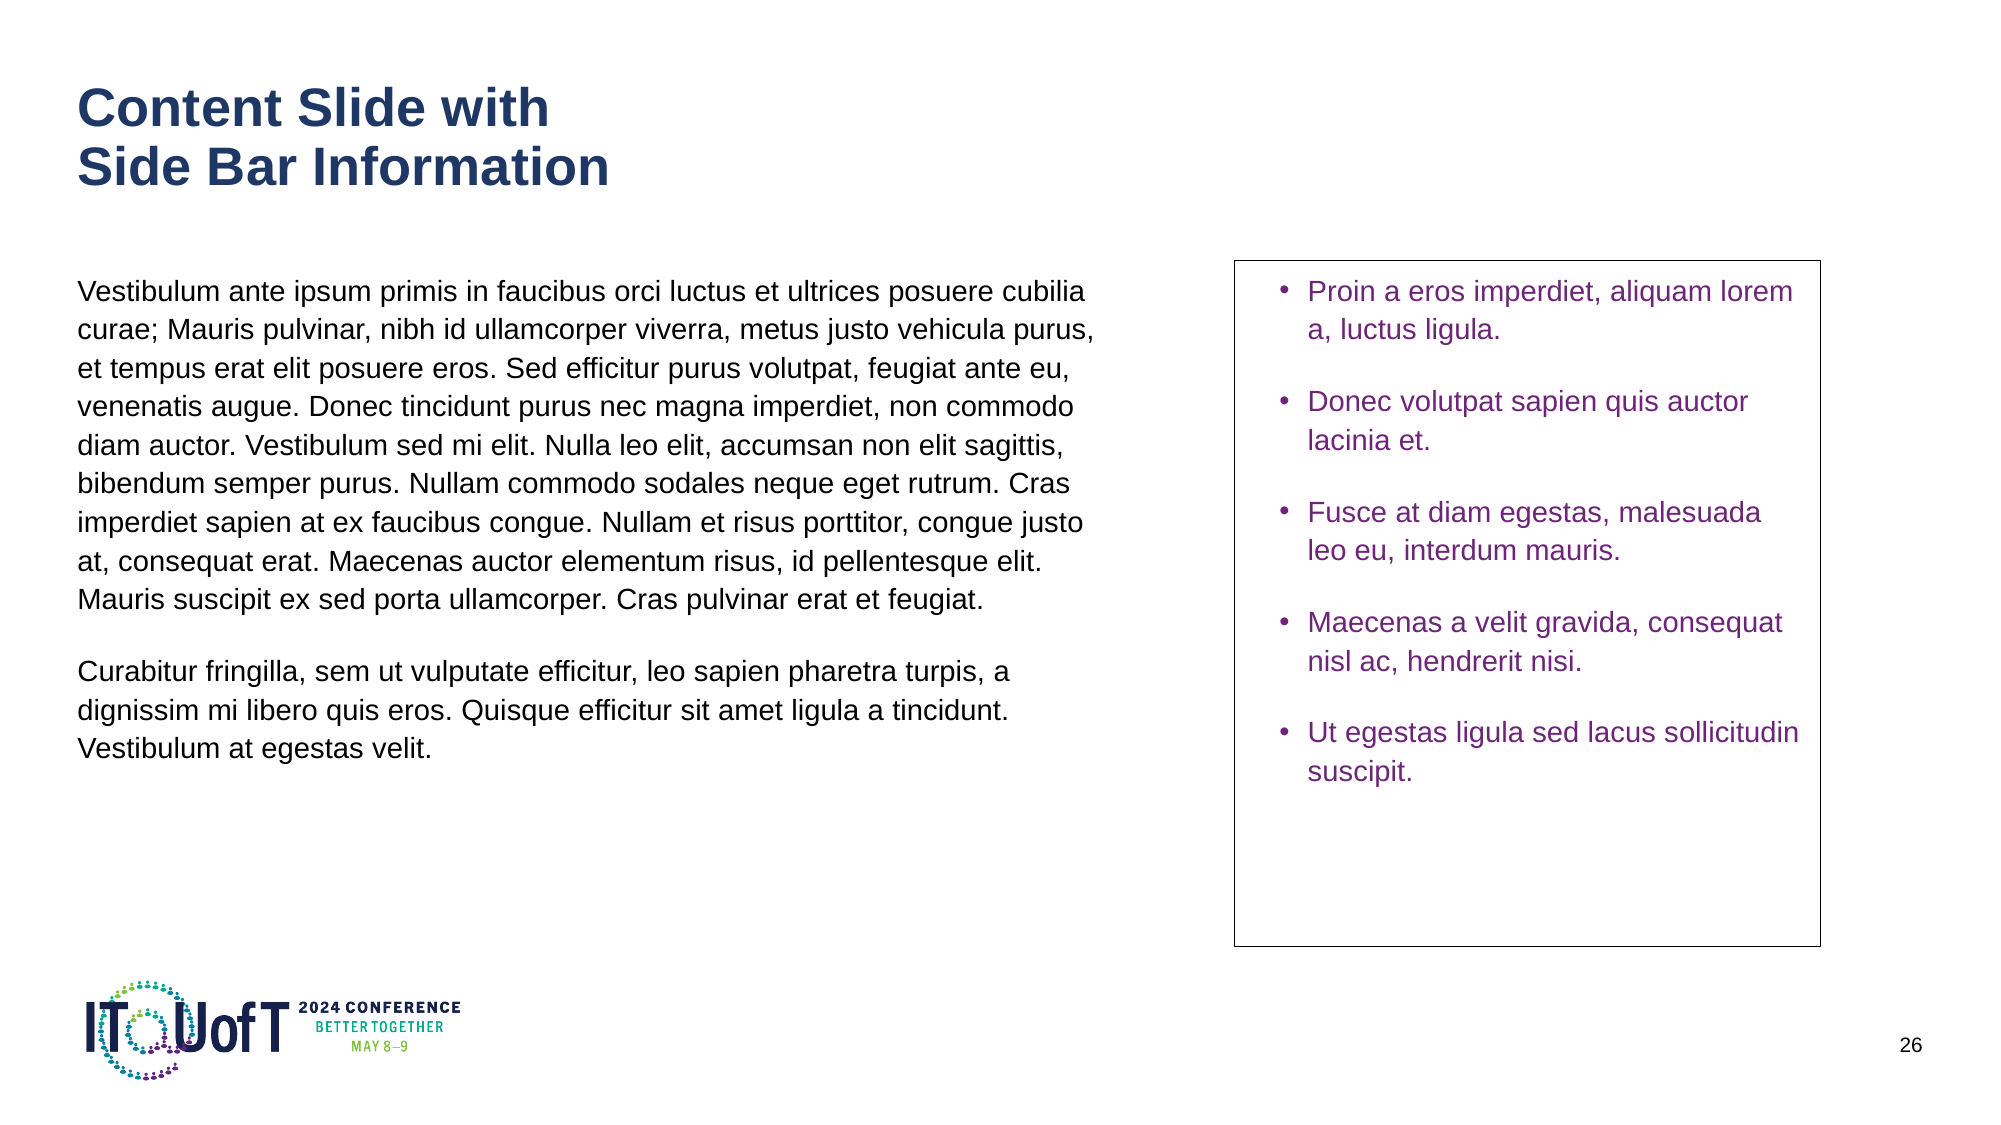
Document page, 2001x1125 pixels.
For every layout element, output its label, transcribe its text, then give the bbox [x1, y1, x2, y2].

list Vestibulum ante ipsum primis in faucibus orci luctus et ultrices posuere cubilia curae; Mauris pulvinar, nibh id ullamcorper viverra, metus justo vehicula purus, et tempus erat elit posuere eros. Sed efficitur purus volutpat, feugiat ante eu, venenatis augue. Donec tincidunt purus nec magna imperdiet, non commodo diam auctor. Vestibulum sed mi elit. Nulla leo elit, accumsan non elit sagittis, bibendum semper purus. Nullam commodo sodales neque eget rutrum. Cras imperdiet sapien at ex faucibus congue. Nullam et risus porttitor, congue justo at, consequat erat. Maecenas auctor elementum risus, id pellentesque elit. Mauris suscipit ex sed porta ullamcorper. Cras pulvinar erat et feugiat. Curabitur fringilla, sem ut vulputate efficitur, leo sapien pharetra turpis, a dignissim mi libero quis eros. Quisque efficitur sit amet ligula a tincidunt. Vestibulum at egestas velit. [62, 260, 1118, 947]
picture [75, 969, 471, 1092]
slide_number 26 [1820, 1021, 1938, 1066]
title Content Slide with Side Bar Information [62, 72, 1469, 235]
list Proin a eros imperdiet, aliquam lorem a, luctus ligula. Donec volutpat sapien quis auctor lacinia et. Fusce at diam egestas, malesuada leo eu, interdum mauris. Maecenas a velit gravida, consequat nisl ac, hendrerit nisi. Ut egestas ligula sed lacus sollicitudin suscipit. [1234, 260, 1821, 947]
